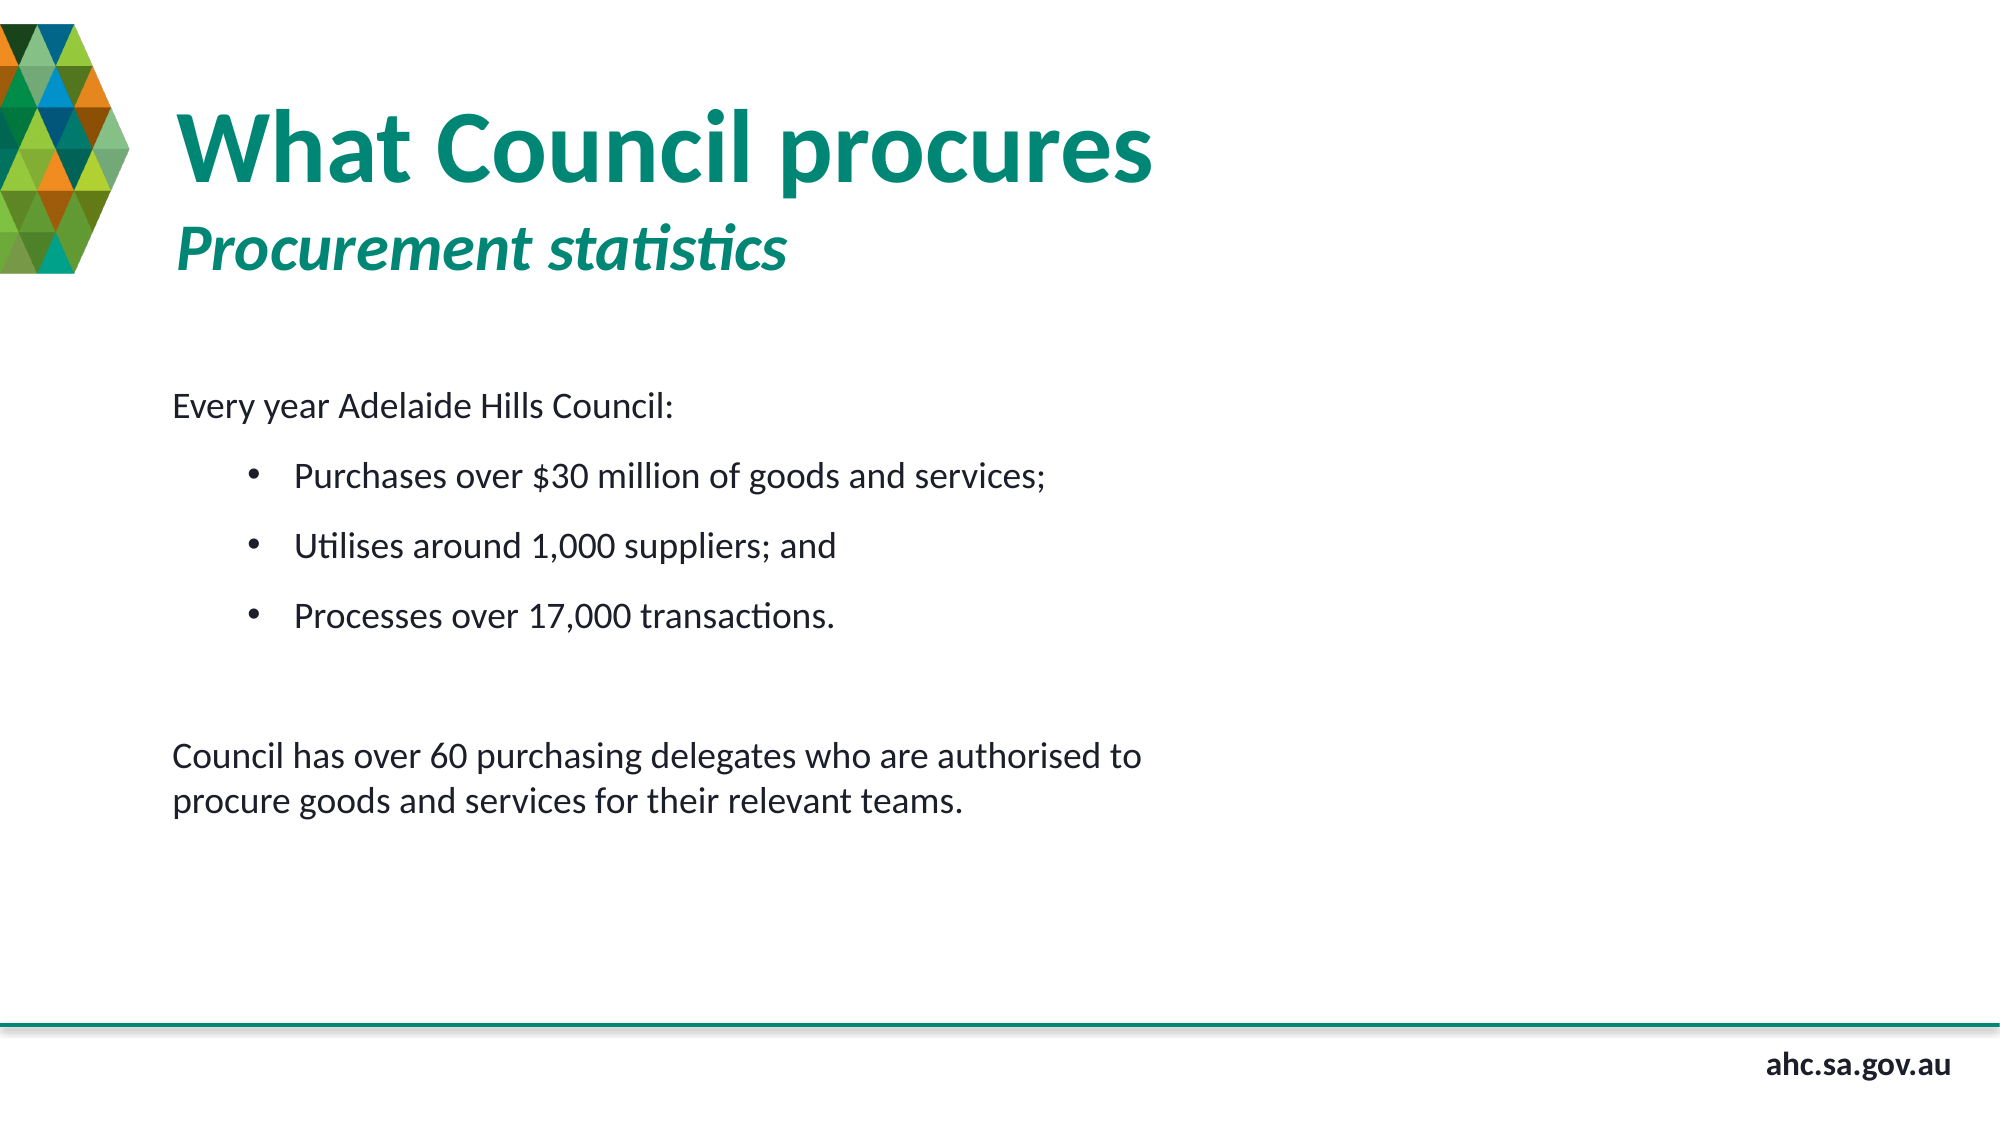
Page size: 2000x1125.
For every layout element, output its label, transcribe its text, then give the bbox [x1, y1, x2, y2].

text_box ahc.sa.gov.au [1582, 1037, 1967, 1090]
text_box Every year Adelaide Hills Council: Purchases over $30 million of goods and services; Utilises around 1,000 suppliers; and Processes over 17,000 transactions. Council has over 60 purchasing delegates who are authorised to procure goods and services for their relevant teams. [157, 373, 1203, 829]
picture [0, 24, 137, 274]
text_box What Council procures Procurement statistics [161, 70, 1839, 291]
